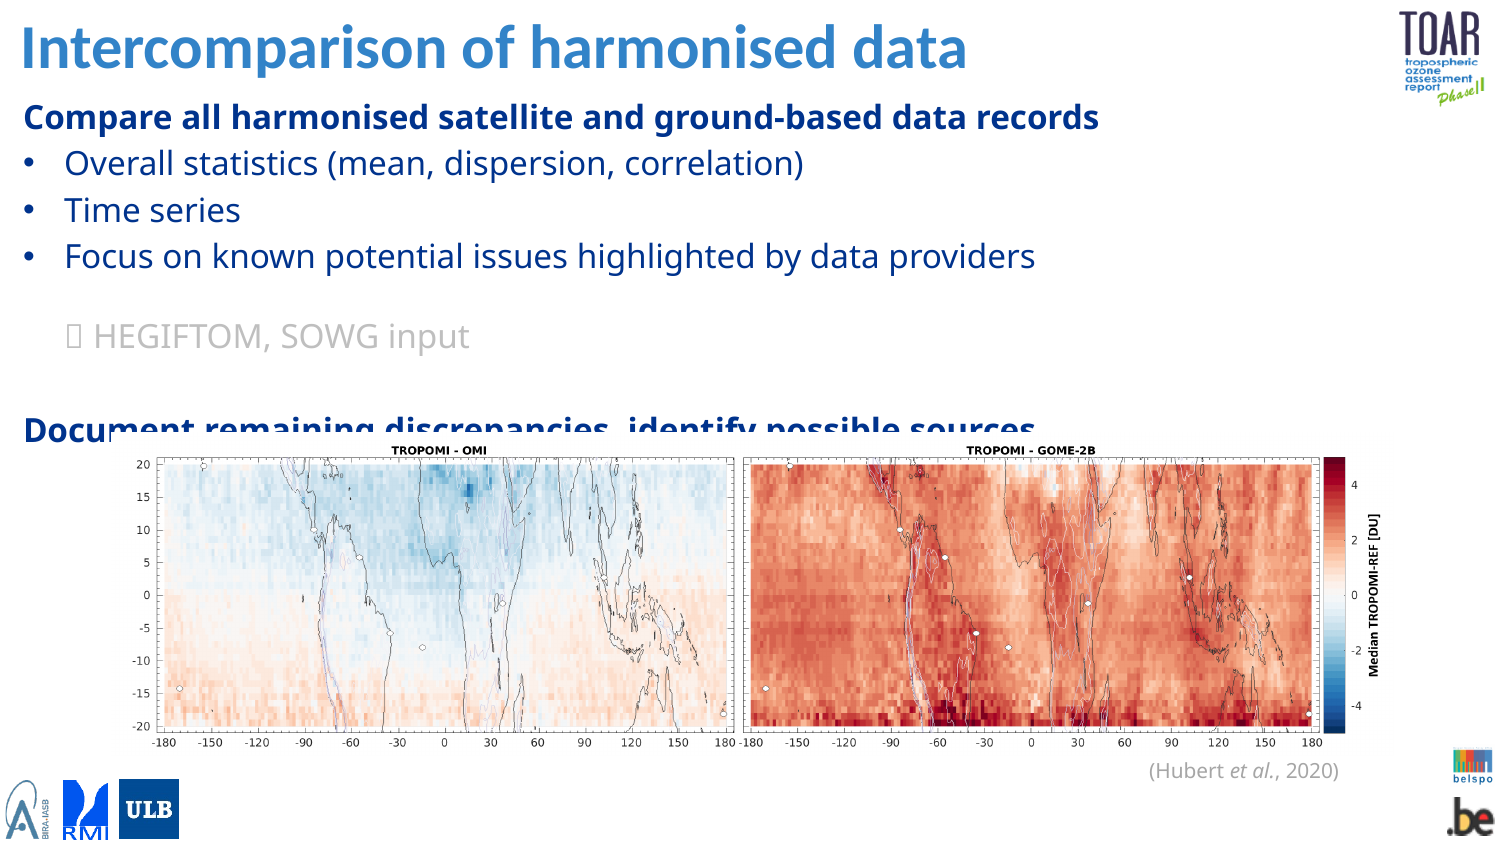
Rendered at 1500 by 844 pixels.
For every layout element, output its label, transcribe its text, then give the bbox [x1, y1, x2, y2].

picture [1447, 797, 1495, 836]
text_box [110, 431, 1394, 792]
list Compare all harmonised satellite and ground-based data records Overall statistics (mean, dispersion, correlation) Time series Focus on known potential issues highlighted by data providers  HEGIFTOM, SOWG input Document remaining discrepancies, identify possible sources [5, 106, 1494, 485]
picture [119, 792, 179, 839]
title Intercomparison of harmonised data [5, 5, 1394, 95]
picture [1450, 744, 1495, 787]
picture [63, 780, 108, 840]
picture [5, 780, 52, 839]
picture [1392, 5, 1491, 106]
